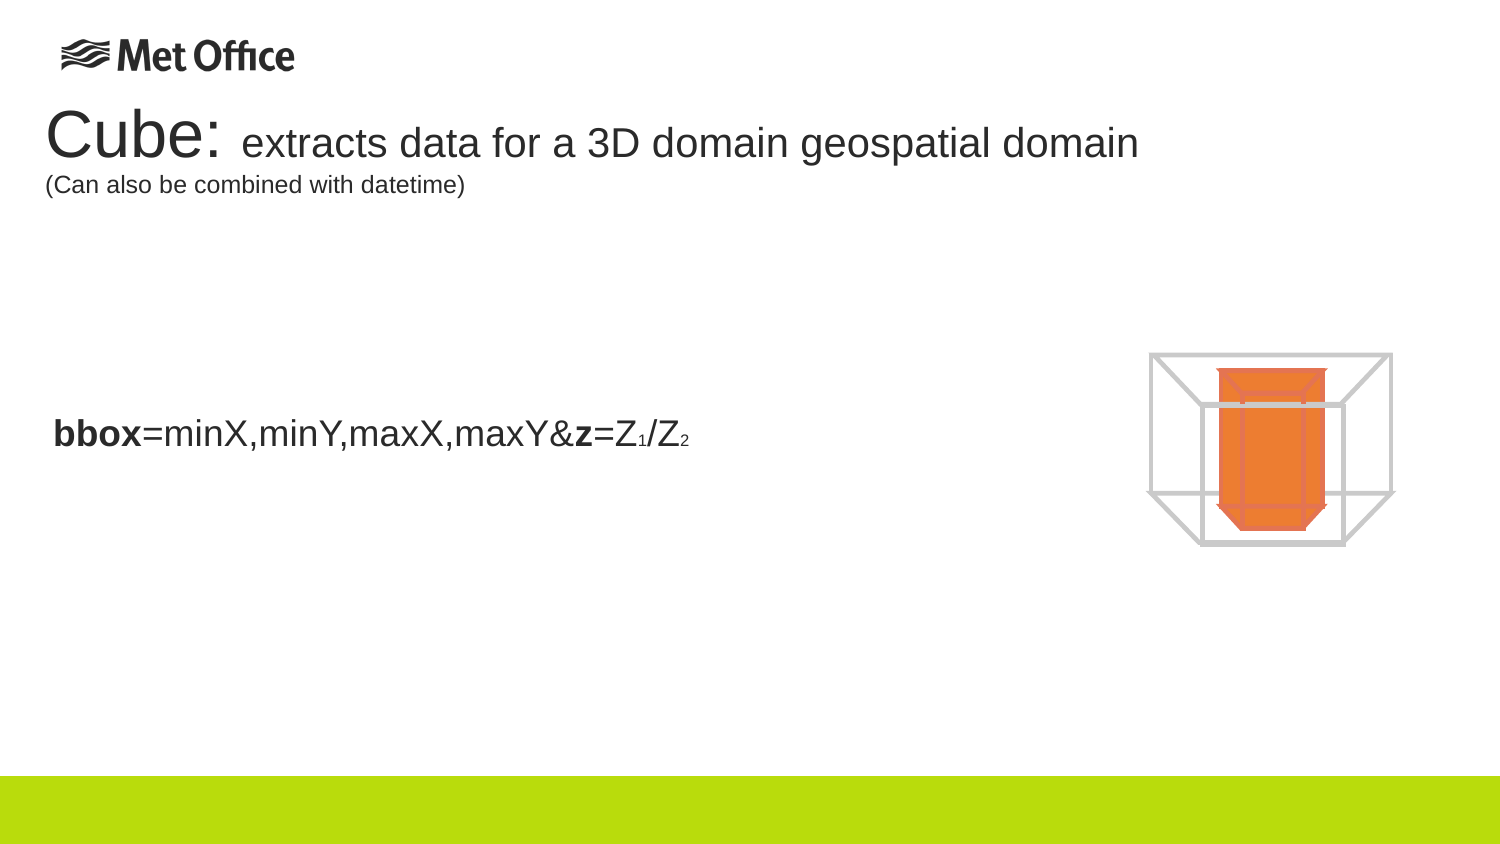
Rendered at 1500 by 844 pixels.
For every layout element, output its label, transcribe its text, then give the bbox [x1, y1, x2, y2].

title Cube: extracts data for a 3D domain geospatial domain (Can also be combined with datetime) [30, 111, 1221, 207]
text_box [1151, 354, 1392, 545]
list bbox=minX,minY,maxX,maxY&z=Z1/Z2 [38, 407, 917, 463]
picture [30, 8, 326, 102]
